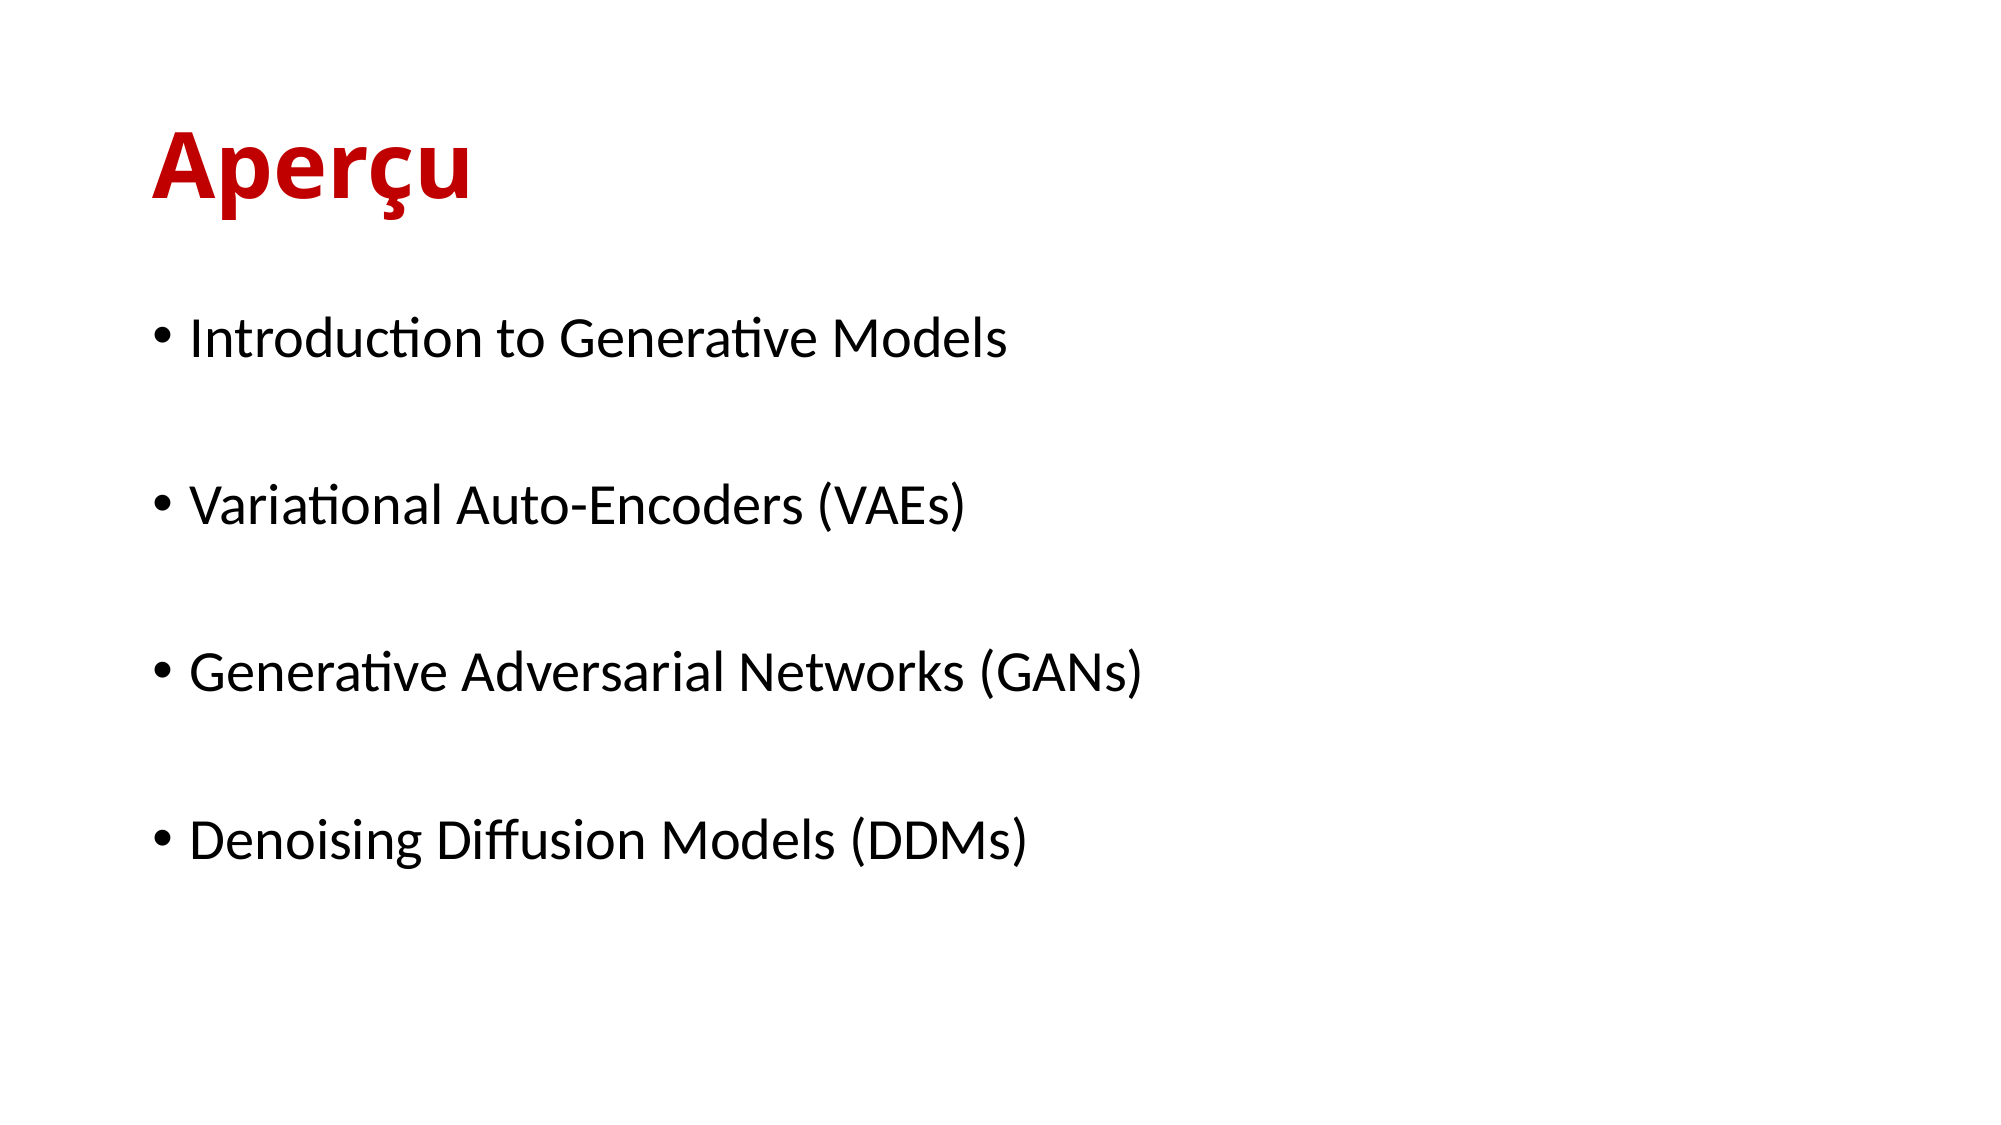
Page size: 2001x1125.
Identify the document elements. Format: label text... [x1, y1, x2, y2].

list Introduction to Generative Models Variational Auto-Encoders (VAEs) Generative Adversarial Networks (GANs) Denoising Diffusion Models (DDMs) [137, 299, 1863, 1014]
title Aperçu [137, 59, 1863, 278]
